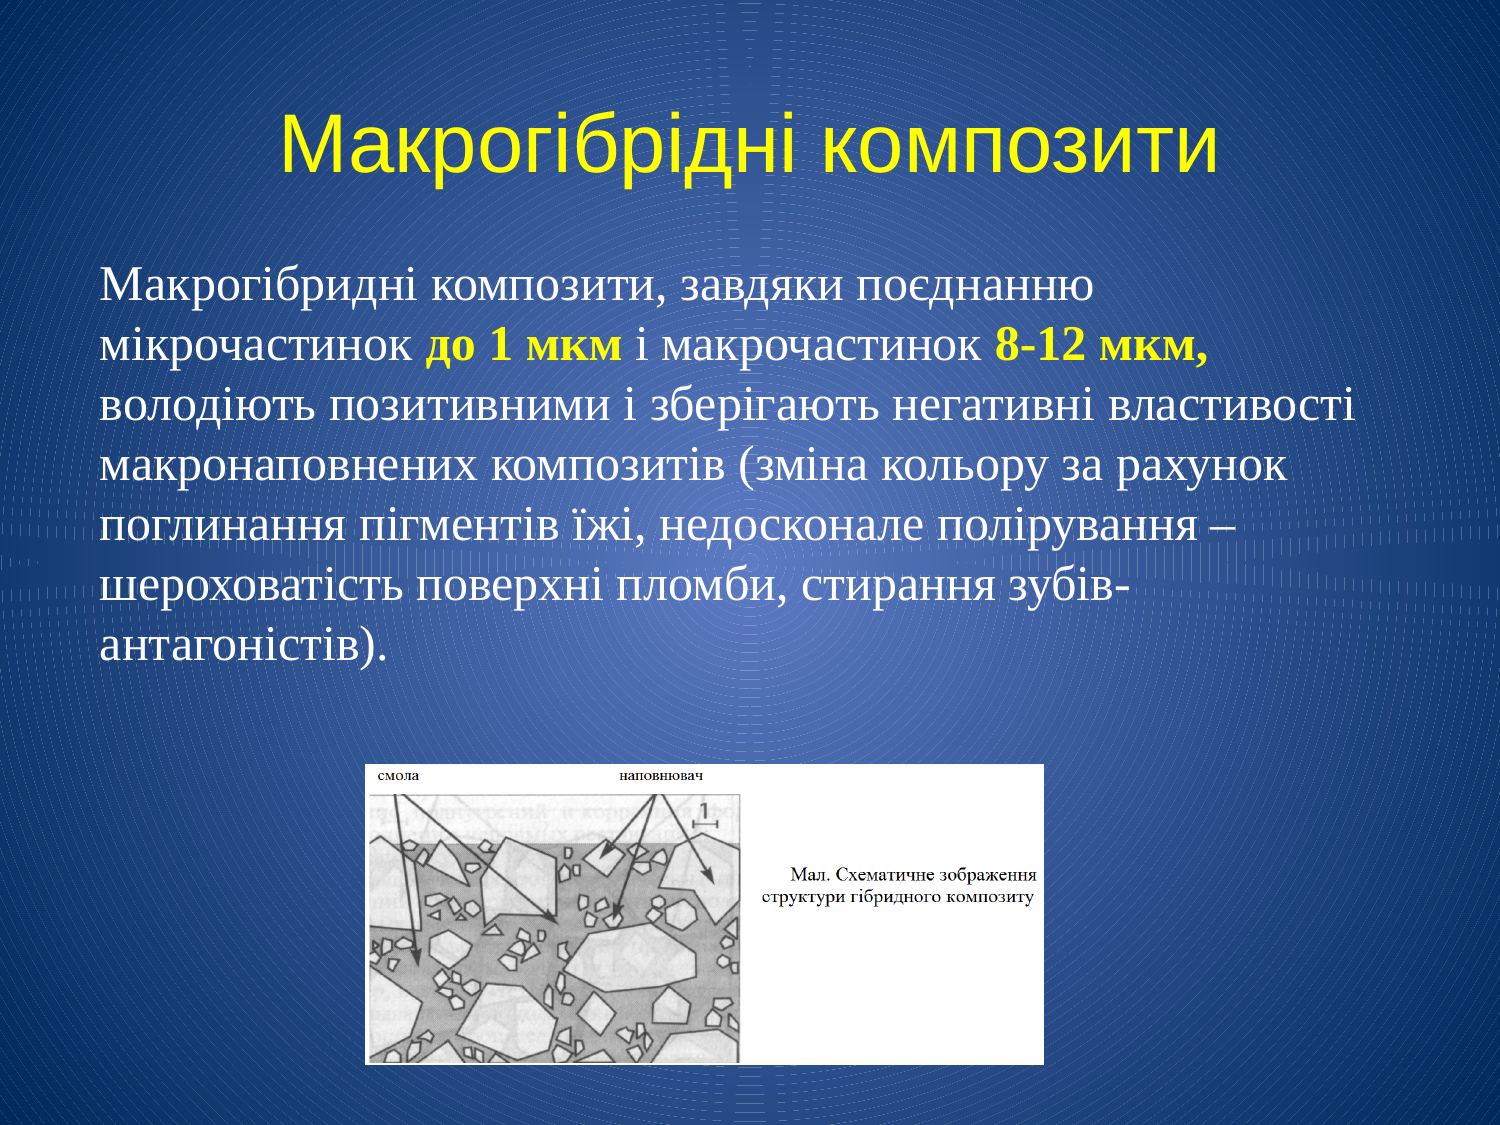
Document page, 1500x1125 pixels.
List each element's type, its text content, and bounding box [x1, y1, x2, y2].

picture [365, 764, 1044, 1066]
text_box Макрогібридні композити, завдяки поєднанню мікрочастинок до 1 мкм і макрочастинок 8-12 мкм, володіють позитивними і зберігають негативні властивості макронаповнених композитів (зміна кольору за рахунок поглинання пігментів їжі, недосконале полірування – шероховатість поверхні пломби, стирання зубів-антагоністів). [85, 243, 1432, 679]
title Макрогібрідні композити [75, 45, 1425, 233]
